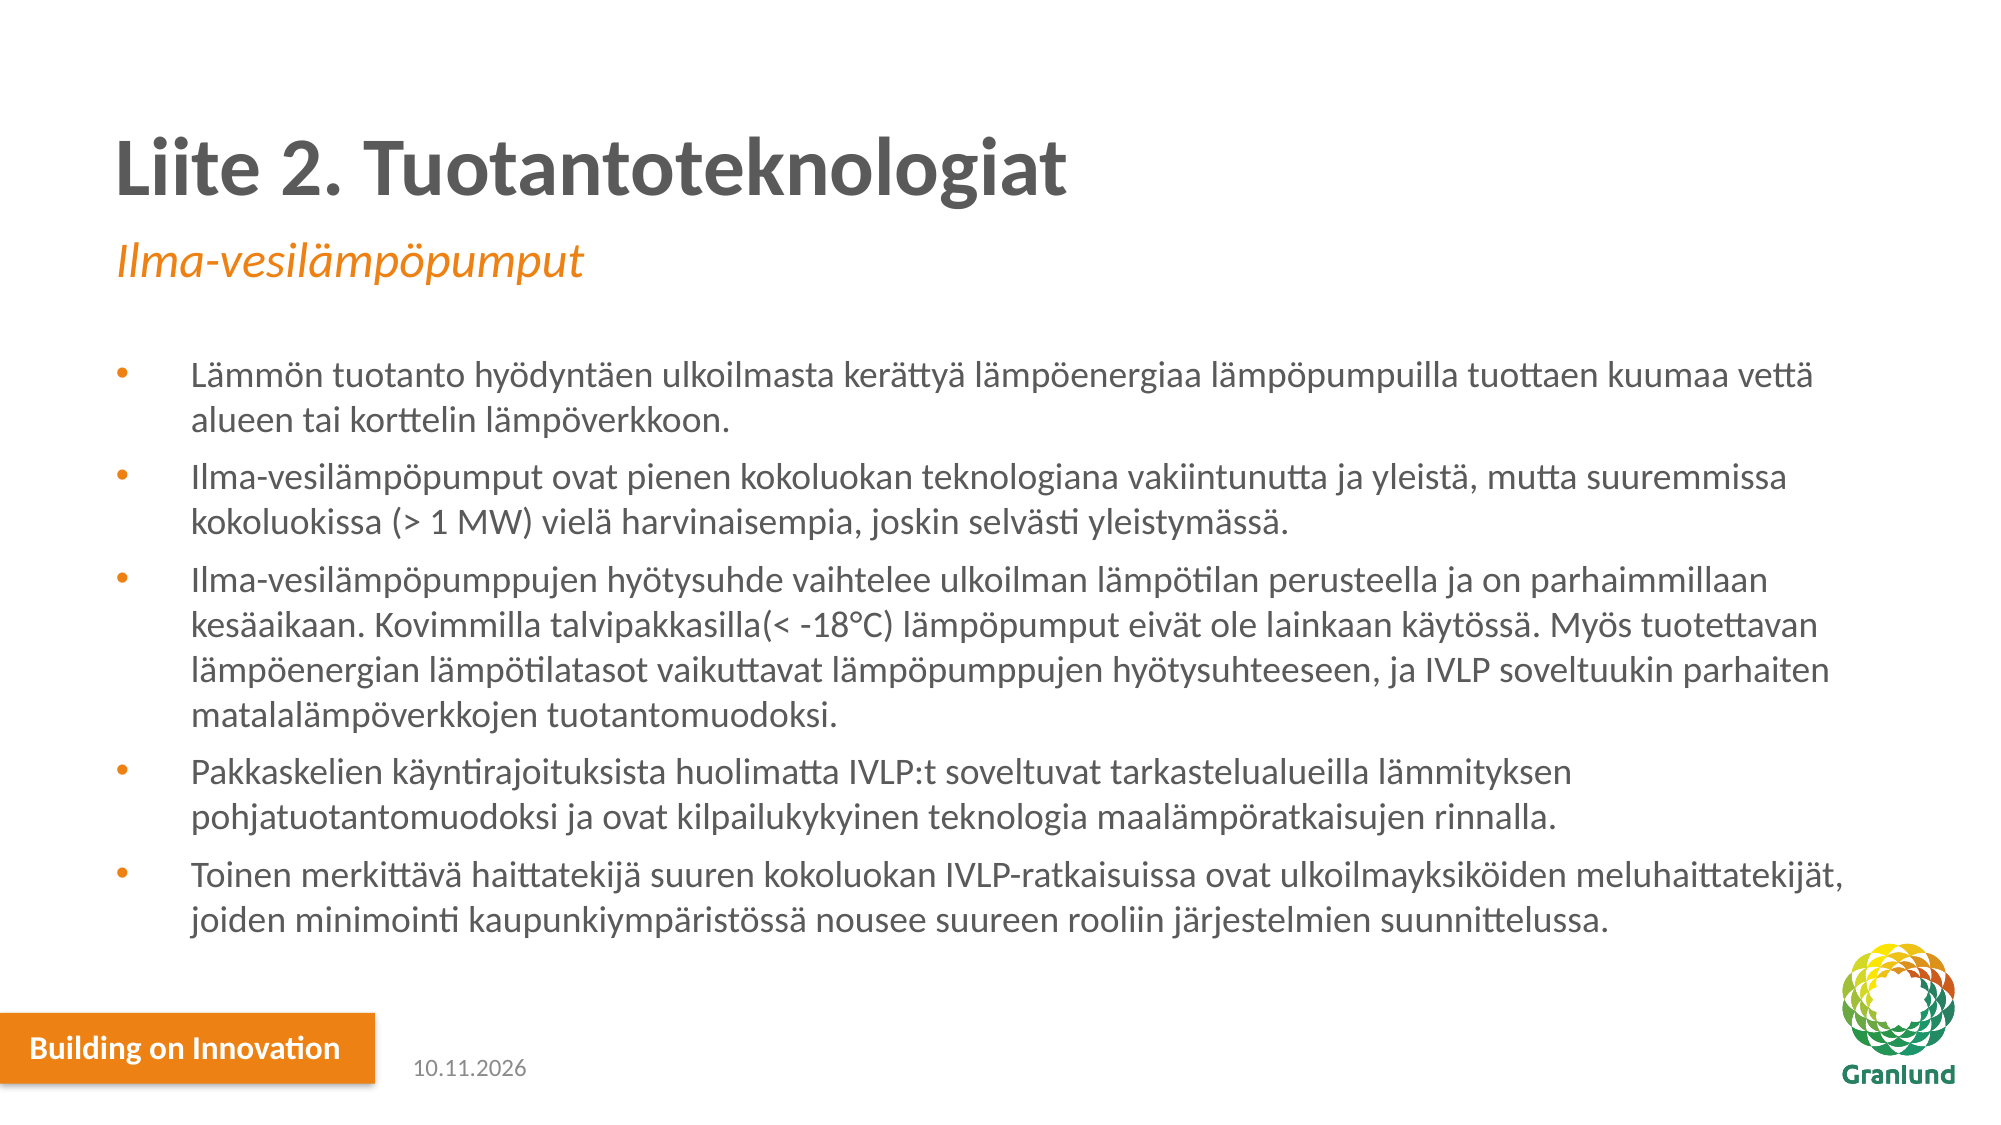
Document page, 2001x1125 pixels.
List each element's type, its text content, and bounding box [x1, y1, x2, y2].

list Ilma-vesilämpöpumput [115, 227, 1893, 313]
title Liite 2. Tuotantoteknologiat [115, 88, 1893, 212]
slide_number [397, 1043, 848, 1091]
list Lämmön tuotanto hyödyntäen ulkoilmasta kerättyä lämpöenergiaa lämpöpumpuilla tuottaen kuumaa vettä alueen tai korttelin lämpöverkkoon. Ilma-vesilämpöpumput ovat pienen kokoluokan teknologiana vakiintunutta ja yleistä, mutta suuremmissa kokoluokissa (> 1 MW) vielä harvinaisempia, joskin selvästi yleistymässä. Ilma-vesilämpöpumppujen hyötysuhde vaihtelee ulkoilman lämpötilan perusteella ja on parhaimmillaan kesäaikaan. Kovimmilla talvipakkasilla(< -18°C) lämpöpumput eivät ole lainkaan käytössä. Myös tuotettavan lämpöenergian lämpötilatasot vaikuttavat lämpöpumppujen hyötysuhteeseen, ja IVLP soveltuukin parhaiten matalalämpöverkkojen tuotantomuodoksi. Pakkaskelien käyntirajoituksista huolimatta IVLP:t soveltuvat tarkastelualueilla lämmityksen pohjatuotantomuodoksi ja ovat kilpailukykyinen teknologia maalämpöratkaisujen rinnalla. Toinen merkittävä haittatekijä suuren kokoluokan IVLP-ratkaisuissa ovat ulkoilmayksiköiden meluhaittatekijät, joiden minimointi kaupunkiympäristössä nousee suureen rooliin järjestelmien suunnittelussa. [115, 349, 1893, 998]
